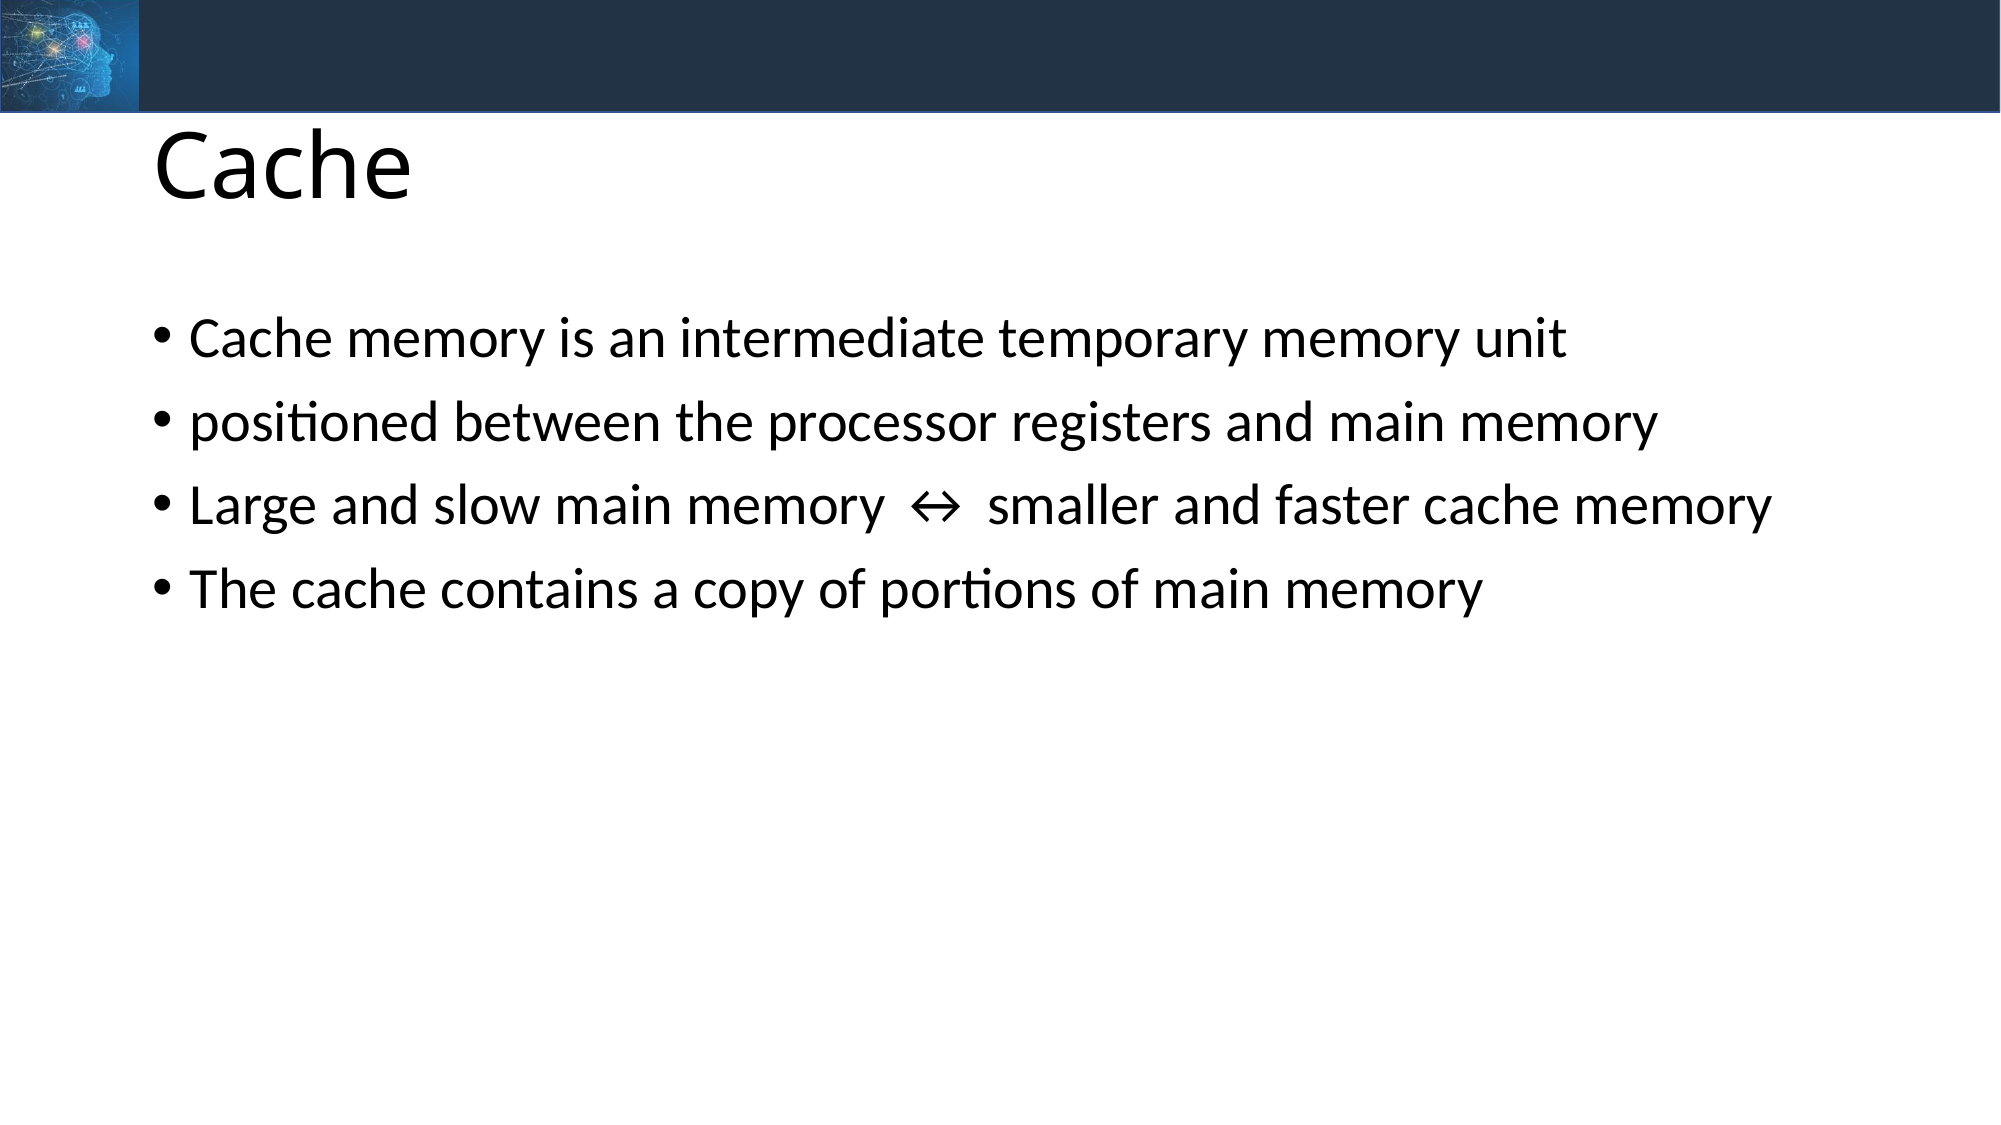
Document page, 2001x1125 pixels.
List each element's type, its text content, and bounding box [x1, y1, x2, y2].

title Cache [137, 59, 1863, 278]
list Cache memory is an intermediate temporary memory unit positioned between the processor registers and main memory Large and slow main memory ↔ smaller and faster cache memory The cache contains a copy of portions of main memory [137, 299, 1863, 1014]
picture [2, 0, 139, 111]
